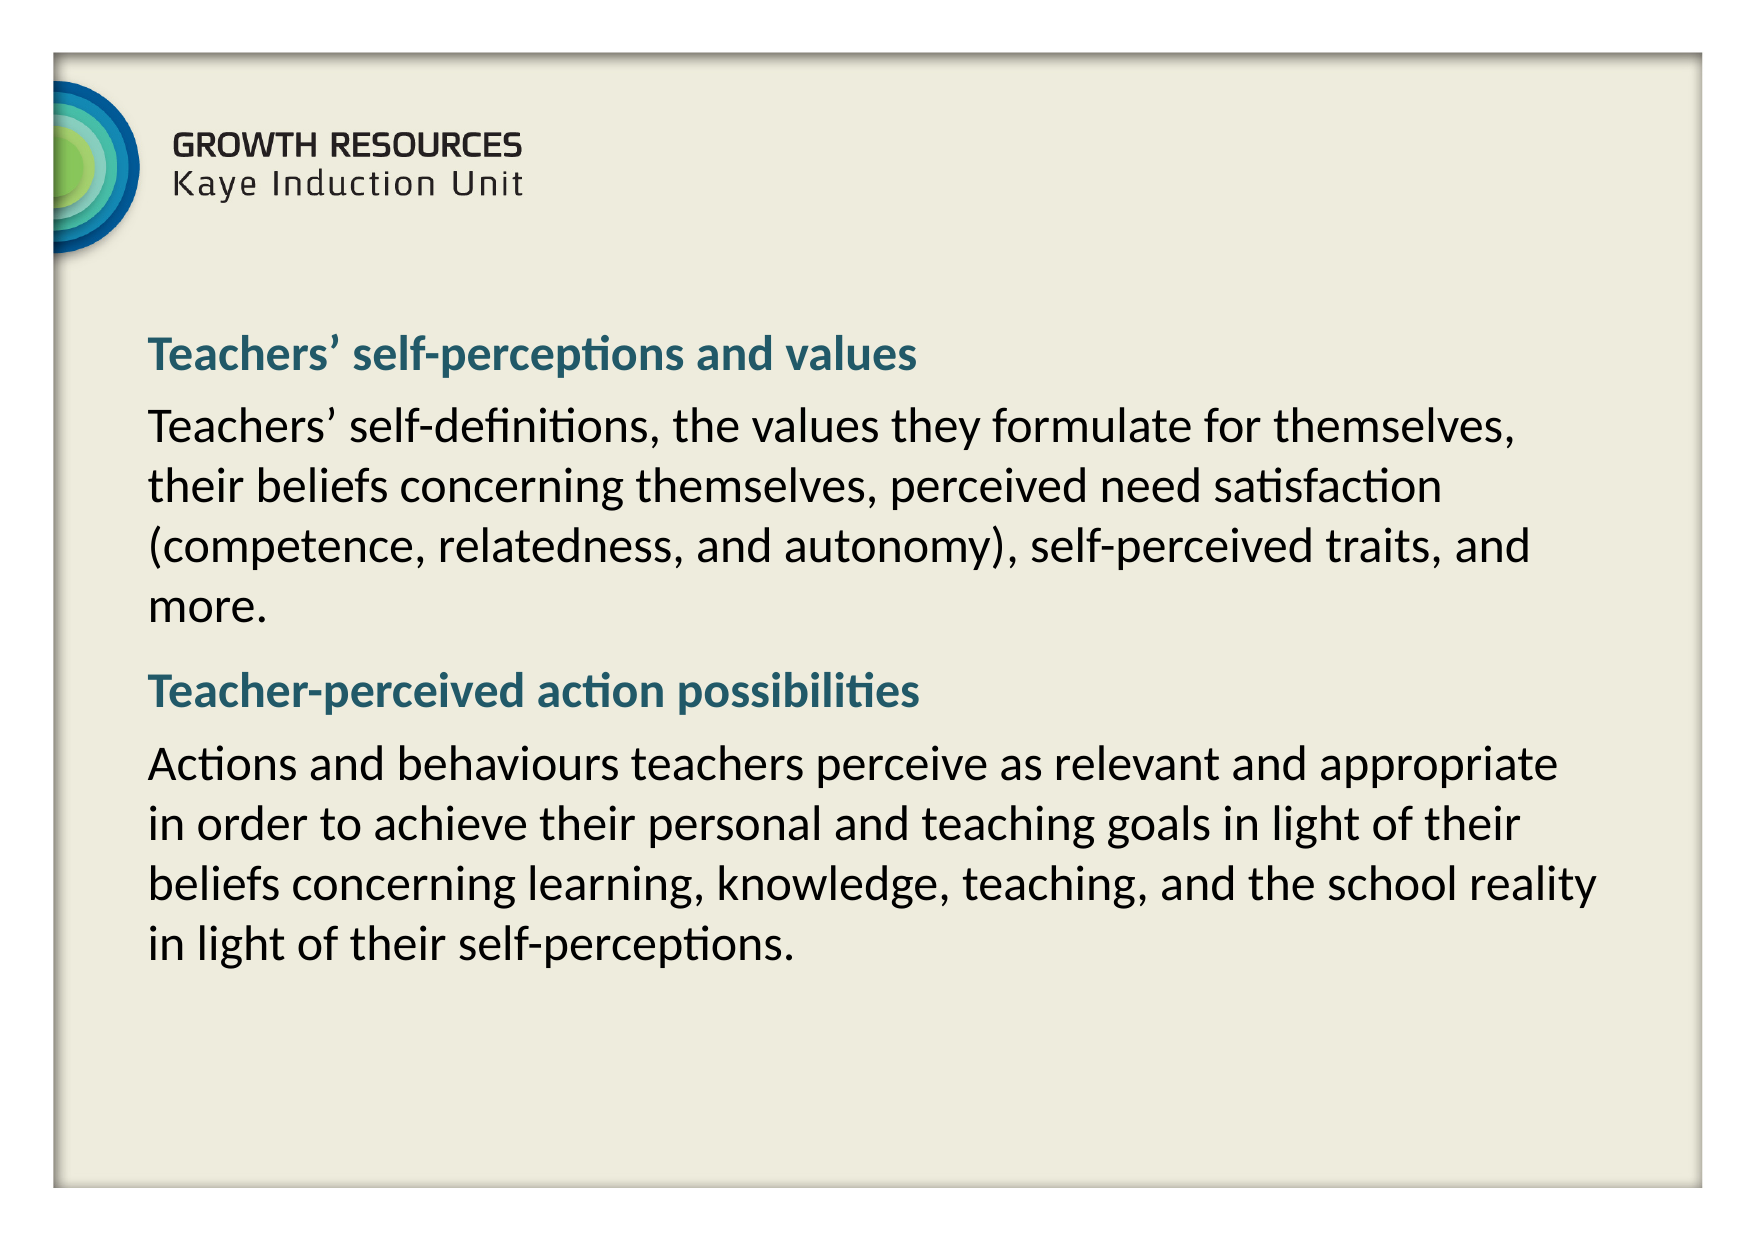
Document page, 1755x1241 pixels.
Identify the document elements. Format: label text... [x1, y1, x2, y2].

text_box Teachers’ self-perceptions and values Teachers’ self-definitions, the values they formulate for themselves, their beliefs concerning themselves, perceived need satisfaction (competence, relatedness, and autonomy), self-perceived traits, and more. Teacher-perceived action possibilities Actions and behaviours teachers perceive as relevant and appropriate in order to achieve their personal and teaching goals in light of their beliefs concerning learning, knowledge, teaching, and the school reality in light of their self-perceptions. [132, 313, 1622, 978]
picture [0, 0, 1755, 1241]
